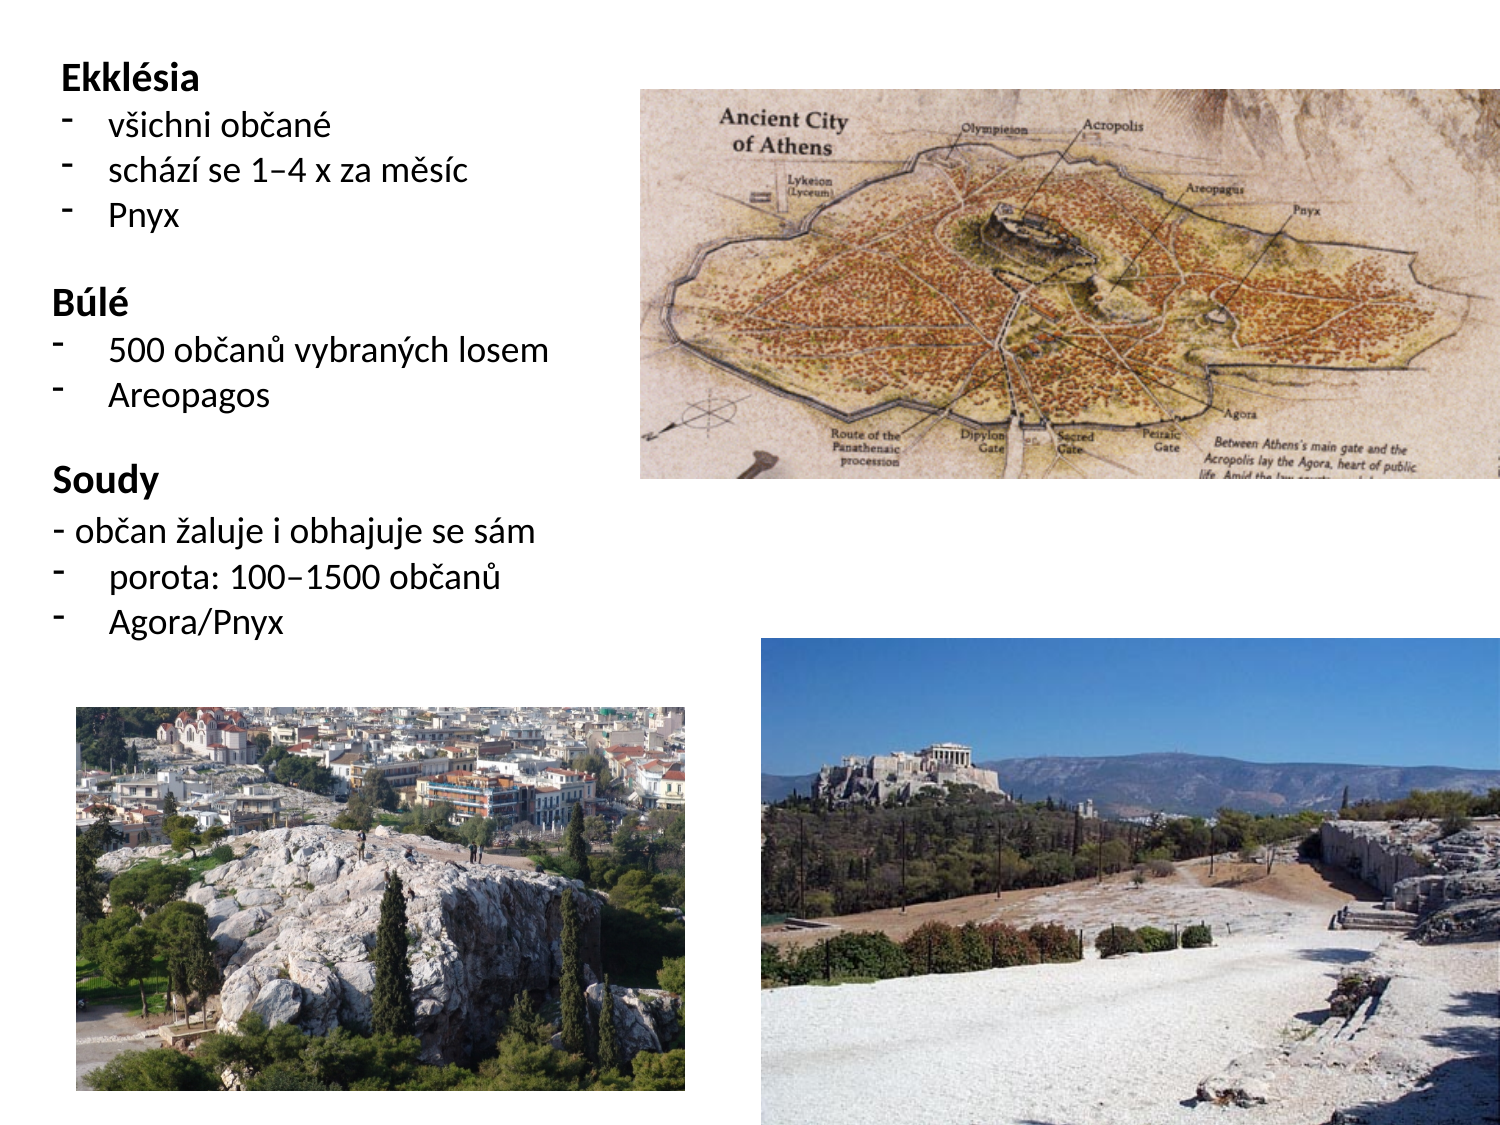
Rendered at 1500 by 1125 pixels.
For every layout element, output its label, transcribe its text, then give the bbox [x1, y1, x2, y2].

picture [76, 707, 686, 1092]
picture [640, 89, 1500, 480]
text_box Búlé 500 občanů vybraných losem Areopagos [37, 267, 635, 422]
text_box Soudy - občan žaluje i obhajuje se sám porota: 100–1500 občanů Agora/Pnyx [37, 444, 652, 650]
picture [761, 638, 1500, 1125]
text_box Ekklésia všichni občané schází se 1–4 x za měsíc Pnyx [46, 42, 543, 243]
